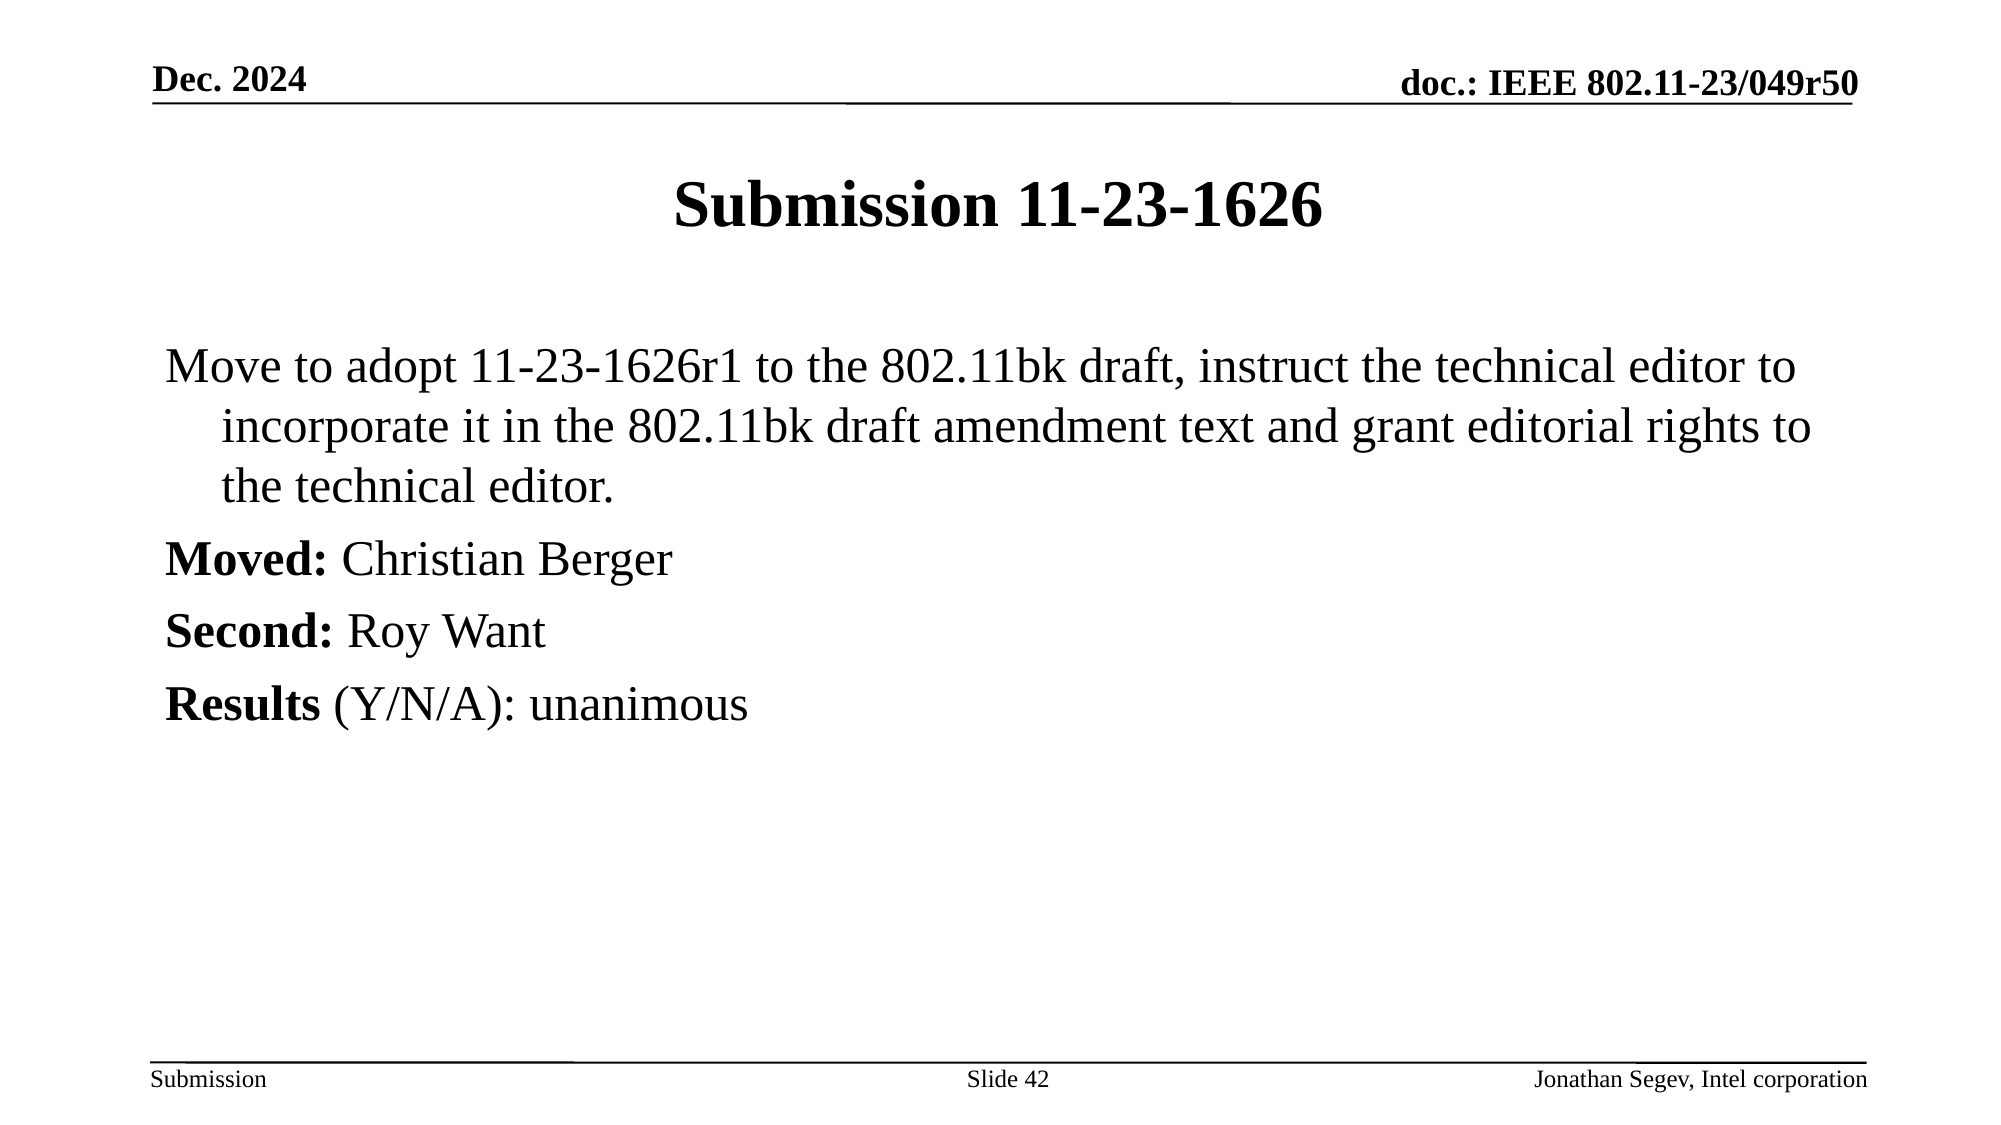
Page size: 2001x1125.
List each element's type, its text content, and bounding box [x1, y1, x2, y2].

slide_number Slide 42 [950, 1061, 1067, 1123]
title Submission 11-23-1626 [149, 112, 1850, 288]
list Move to adopt 11-23-1626r1 to the 802.11bk draft, instruct the technical editor to incorporate it in the 802.11bk draft amendment text and grant editorial rights to the technical editor. Moved: Christian Berger Second: Roy Want Results (Y/N/A): unanimous [149, 324, 1850, 1000]
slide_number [152, 54, 563, 100]
footer Jonathan Segev, Intel corporation [1171, 1061, 1869, 1093]
